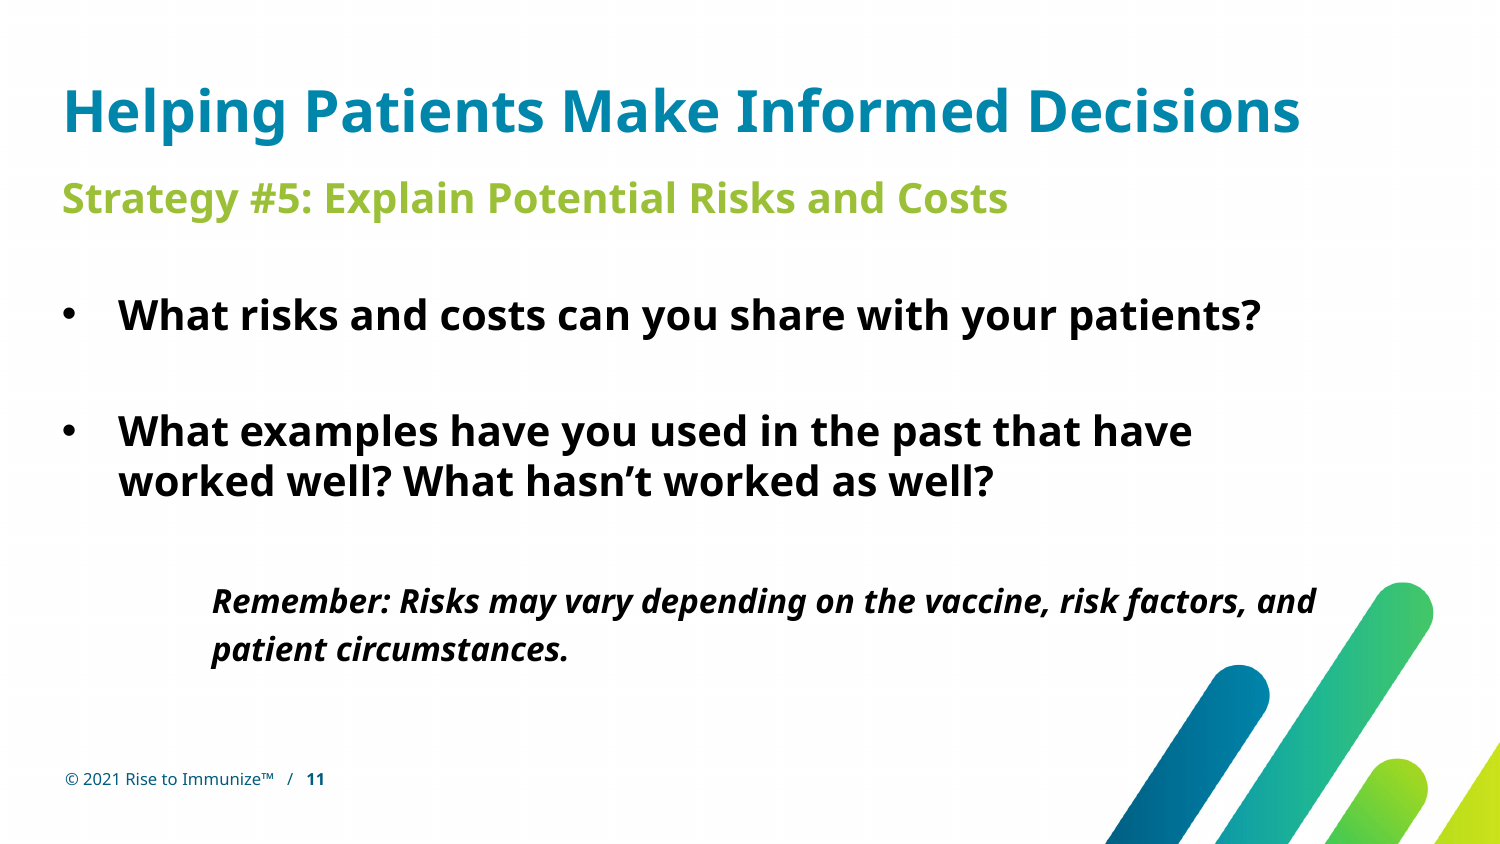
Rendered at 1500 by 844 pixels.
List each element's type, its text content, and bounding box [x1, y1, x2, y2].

text_box Strategy #5: Explain Potential Risks and Costs What risks and costs can you share with your patients? What examples have you used in the past that have worked well? What hasn’t worked as well? Remember: Risks may vary depending on the vaccine, risk factors, and patient circumstances. [61, 171, 1350, 710]
picture [0, 0, 1500, 844]
text_box Helping Patients Make Informed Decisions [62, 35, 1438, 145]
